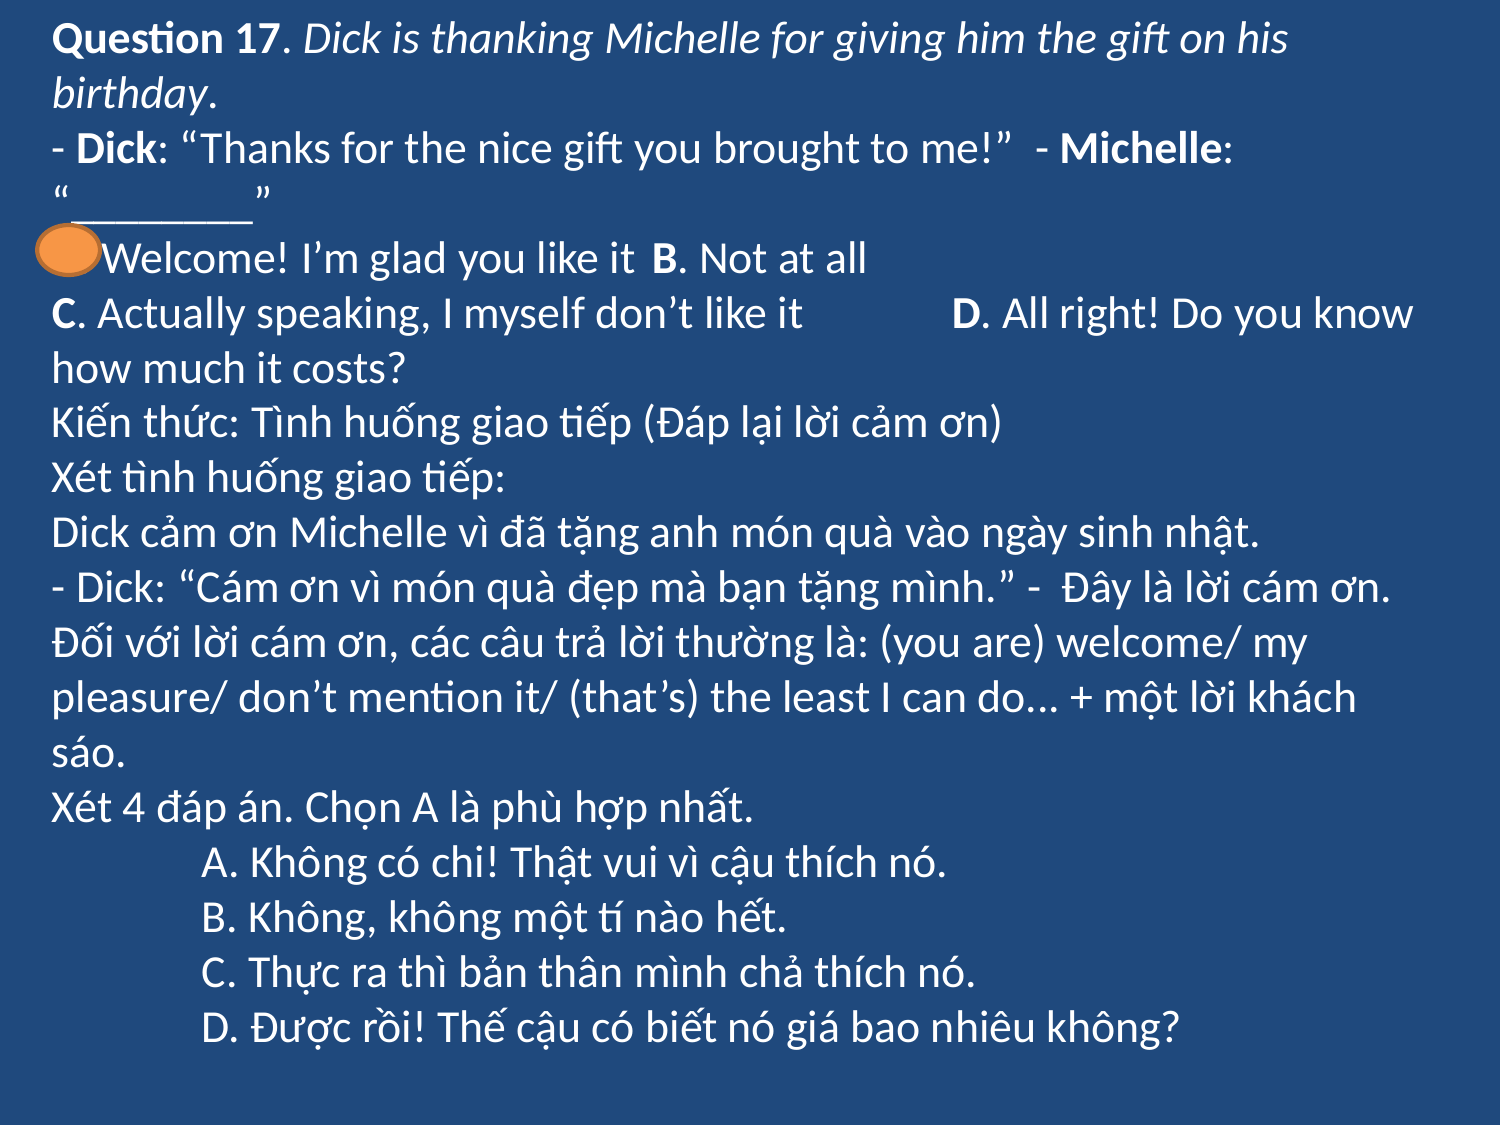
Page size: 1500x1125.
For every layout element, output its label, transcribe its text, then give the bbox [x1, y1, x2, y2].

text_box Question 17. Dick is thanking Michelle for giving him the gift on his birthday. - Dick: “Thanks for the nice gift you brought to me!” - Michelle: “________” A. Welcome! I’m glad you like it B. Not at all C. Actually speaking, I myself don’t like it D. All right! Do you know how much it costs? Kiến thức: Tình huống giao tiếp (Đáp lại lời cảm ơn) Xét tình huống giao tiếp: Dick cảm ơn Michelle vì đã tặng anh món quà vào ngày sinh nhật. - Dick: “Cám ơn vì món quà đẹp mà bạn tặng mình.” - Đây là lời cám ơn. Đối với lời cám ơn, các câu trả lời thường là: (you are) welcome/ my pleasure/ don’t mention it/ (that’s) the least I can do... + một lời khách sáo. Xét 4 đáp án. Chọn A là phù hợp nhất. A. Không có chi! Thật vui vì cậu thích nó. B. Không, không một tí nào hết. C. Thực ra thì bản thân mình chả thích nó. D. Được rồi! Thế cậu có biết nó giá bao nhiêu không? [37, 0, 1450, 1115]
text_box [35, 222, 103, 278]
